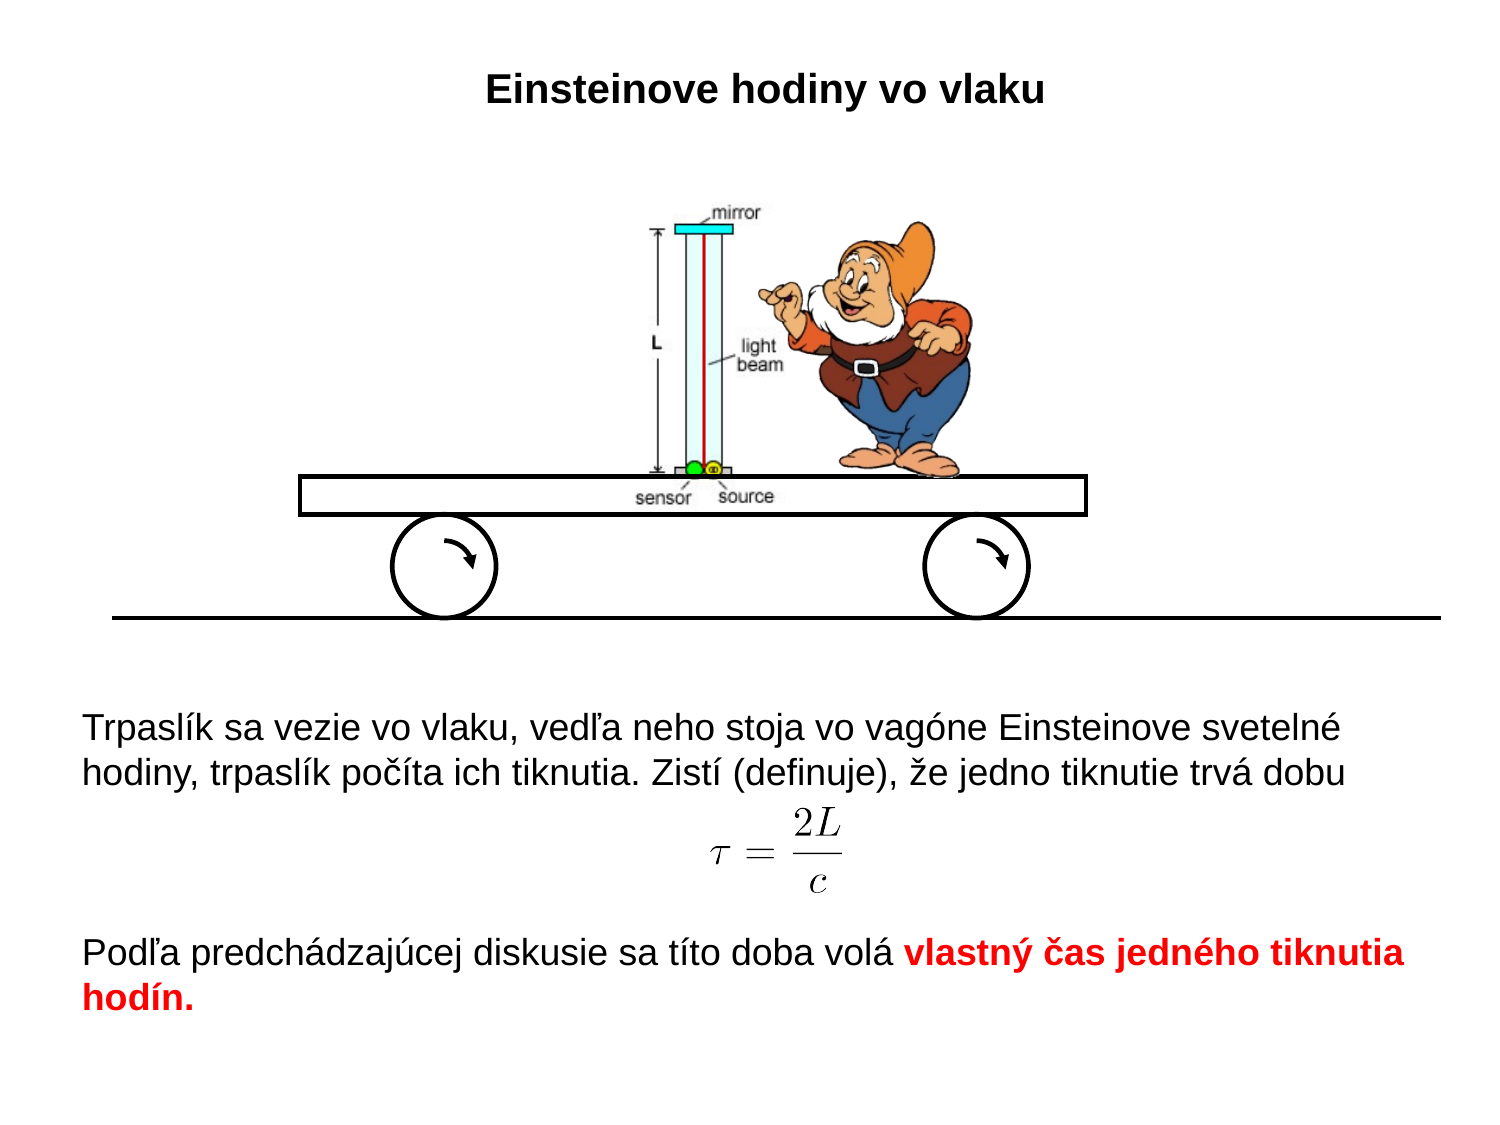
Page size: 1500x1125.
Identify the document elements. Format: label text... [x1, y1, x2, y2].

picture [710, 807, 842, 893]
text_box Trpaslík sa vezie vo vlaku, vedľa neho stoja vo vagóne Einsteinove svetelné hodiny, trpaslík počíta ich tiknutia. Zistí (definuje), že jedno tiknutie trvá dobu Podľa predchádzajúcej diskusie sa títo doba volá vlastný čas jedného tiknutia hodín. [67, 695, 1465, 1026]
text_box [112, 202, 1441, 619]
text_box Einsteinove hodiny vo vlaku [128, 54, 1403, 120]
